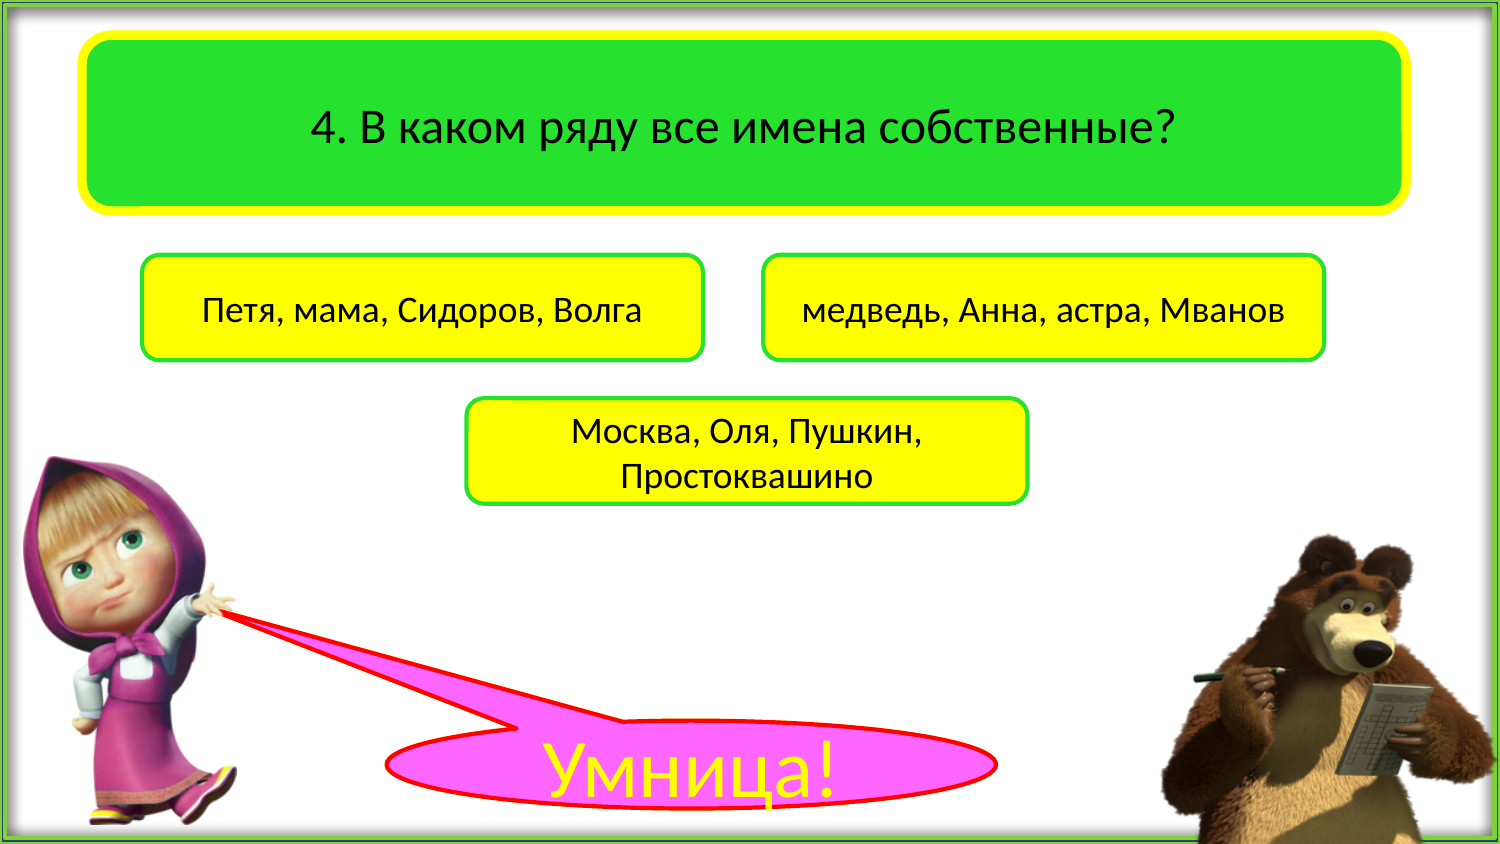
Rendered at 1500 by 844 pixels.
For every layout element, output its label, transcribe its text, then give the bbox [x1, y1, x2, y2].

text_box Умница! [242, 614, 999, 811]
text_box 4. В каком ряду все имена собственные? [79, 33, 1409, 214]
picture [1159, 532, 1500, 844]
text_box [464, 396, 1019, 506]
text_box [86, 230, 1404, 590]
picture [23, 456, 237, 825]
